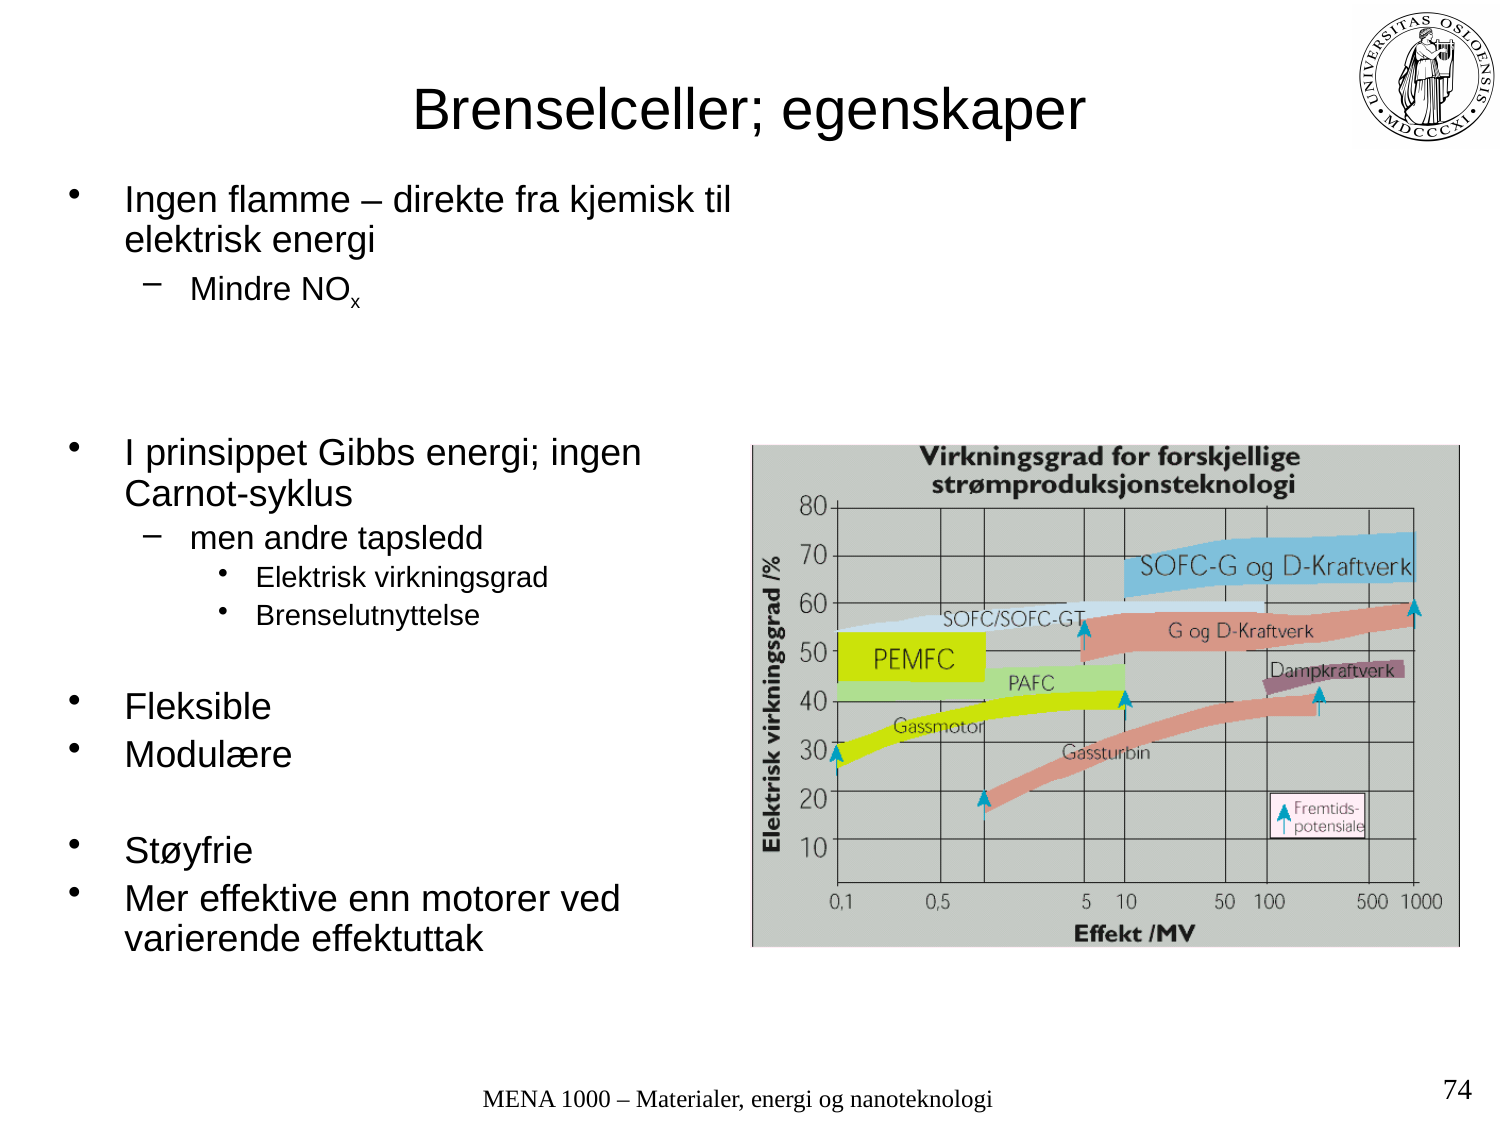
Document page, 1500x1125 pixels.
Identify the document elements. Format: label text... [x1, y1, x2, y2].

title Brenselceller; egenskaper [112, 12, 1388, 201]
picture [749, 443, 1460, 949]
list Ingen flamme – direkte fra kjemisk til elektrisk energi Mindre NOx I prinsippet Gibbs energi; ingen Carnot-syklus men andre tapsledd Elektrisk virkningsgrad Brenselutnyttelse Fleksible Modulære Støyfrie Mer effektive enn motorer ved varierende effektuttak [52, 172, 786, 1001]
slide_number 74 [1349, 1062, 1488, 1113]
picture [1352, 4, 1500, 149]
footer MENA 1000 – Materialer, energi og nanoteknologi [466, 1074, 1011, 1125]
